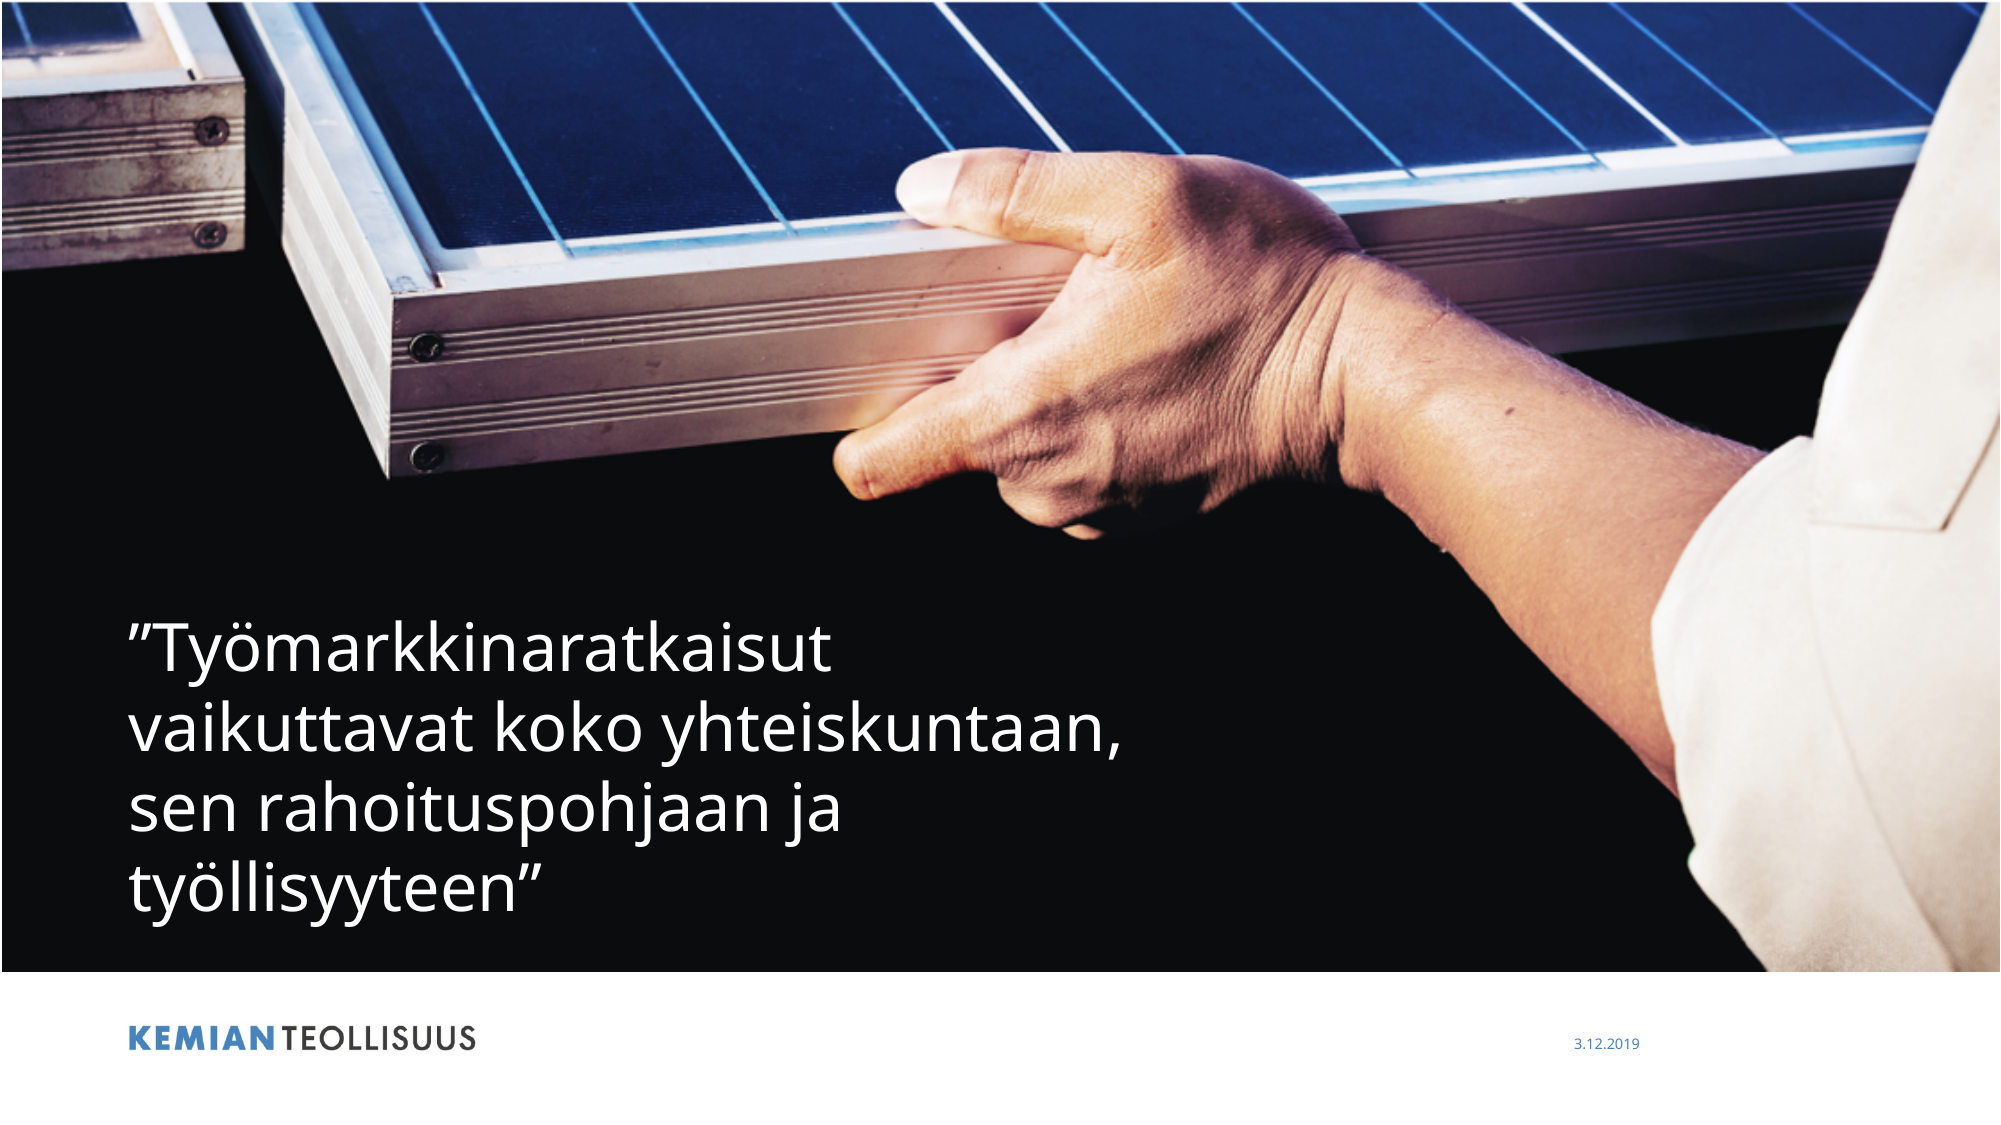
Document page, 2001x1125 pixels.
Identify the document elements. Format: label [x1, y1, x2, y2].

slide_number [1543, 1035, 1671, 1065]
picture [126, 1009, 477, 1052]
picture [2, 0, 2000, 973]
